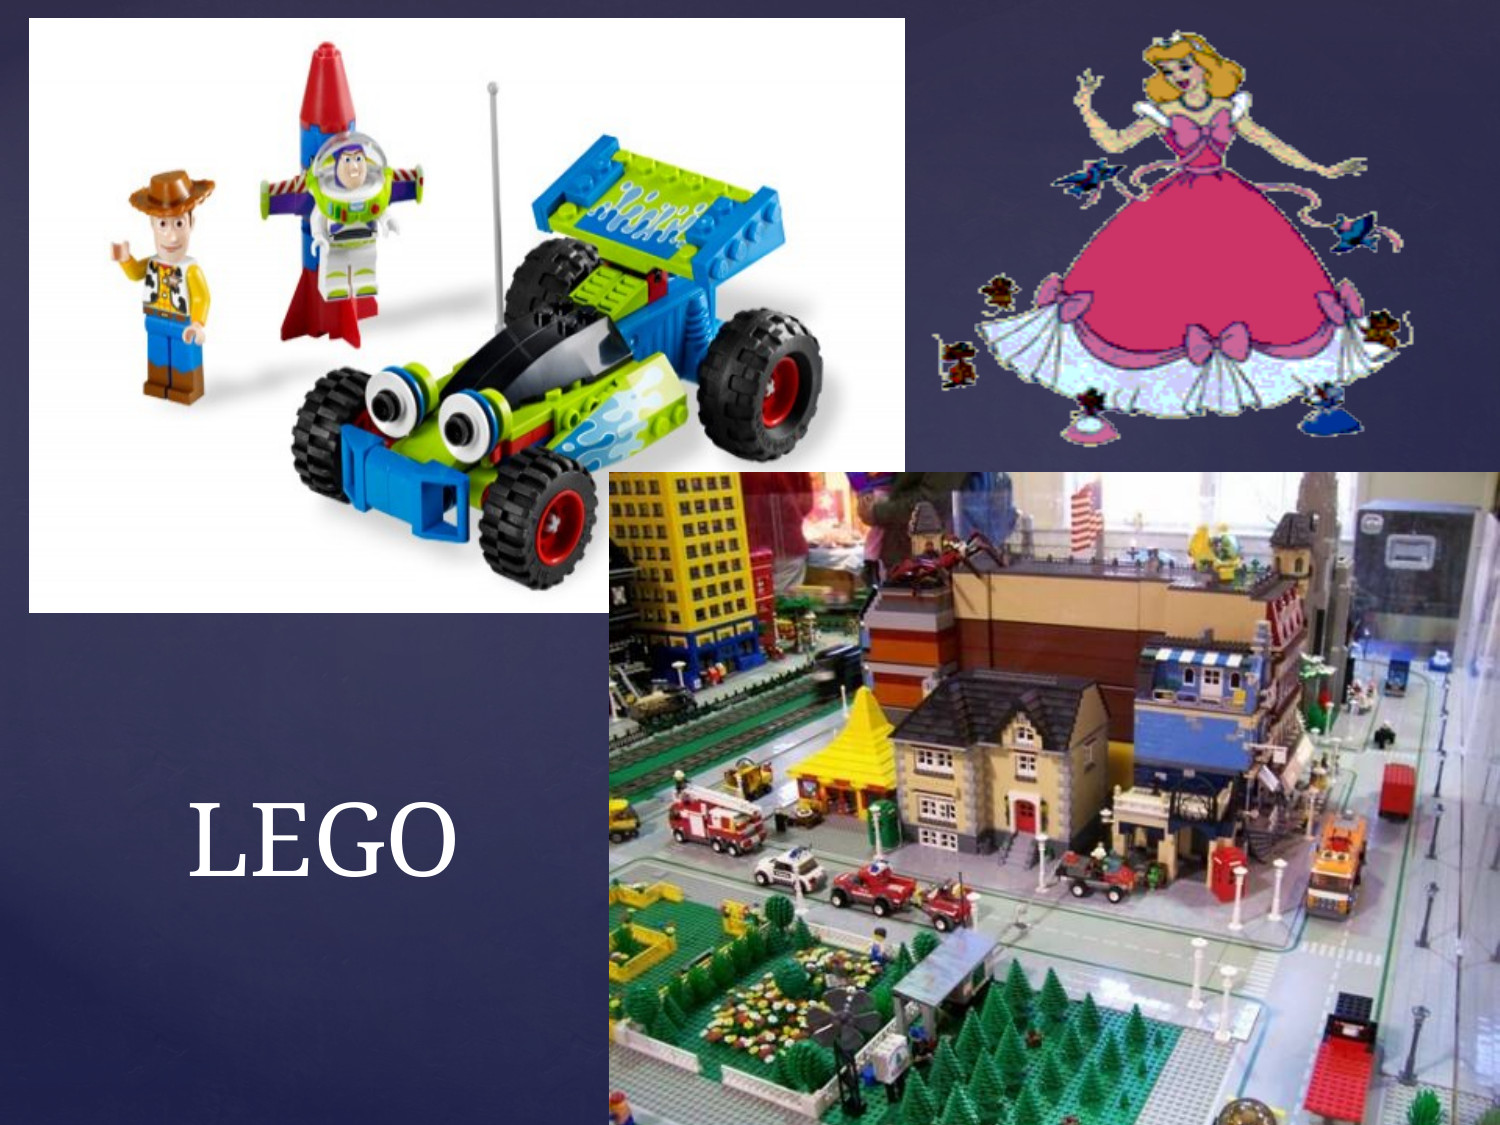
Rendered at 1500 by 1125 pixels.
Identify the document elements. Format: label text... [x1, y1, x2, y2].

title LEGO [171, 717, 526, 905]
picture [28, 18, 1500, 1125]
